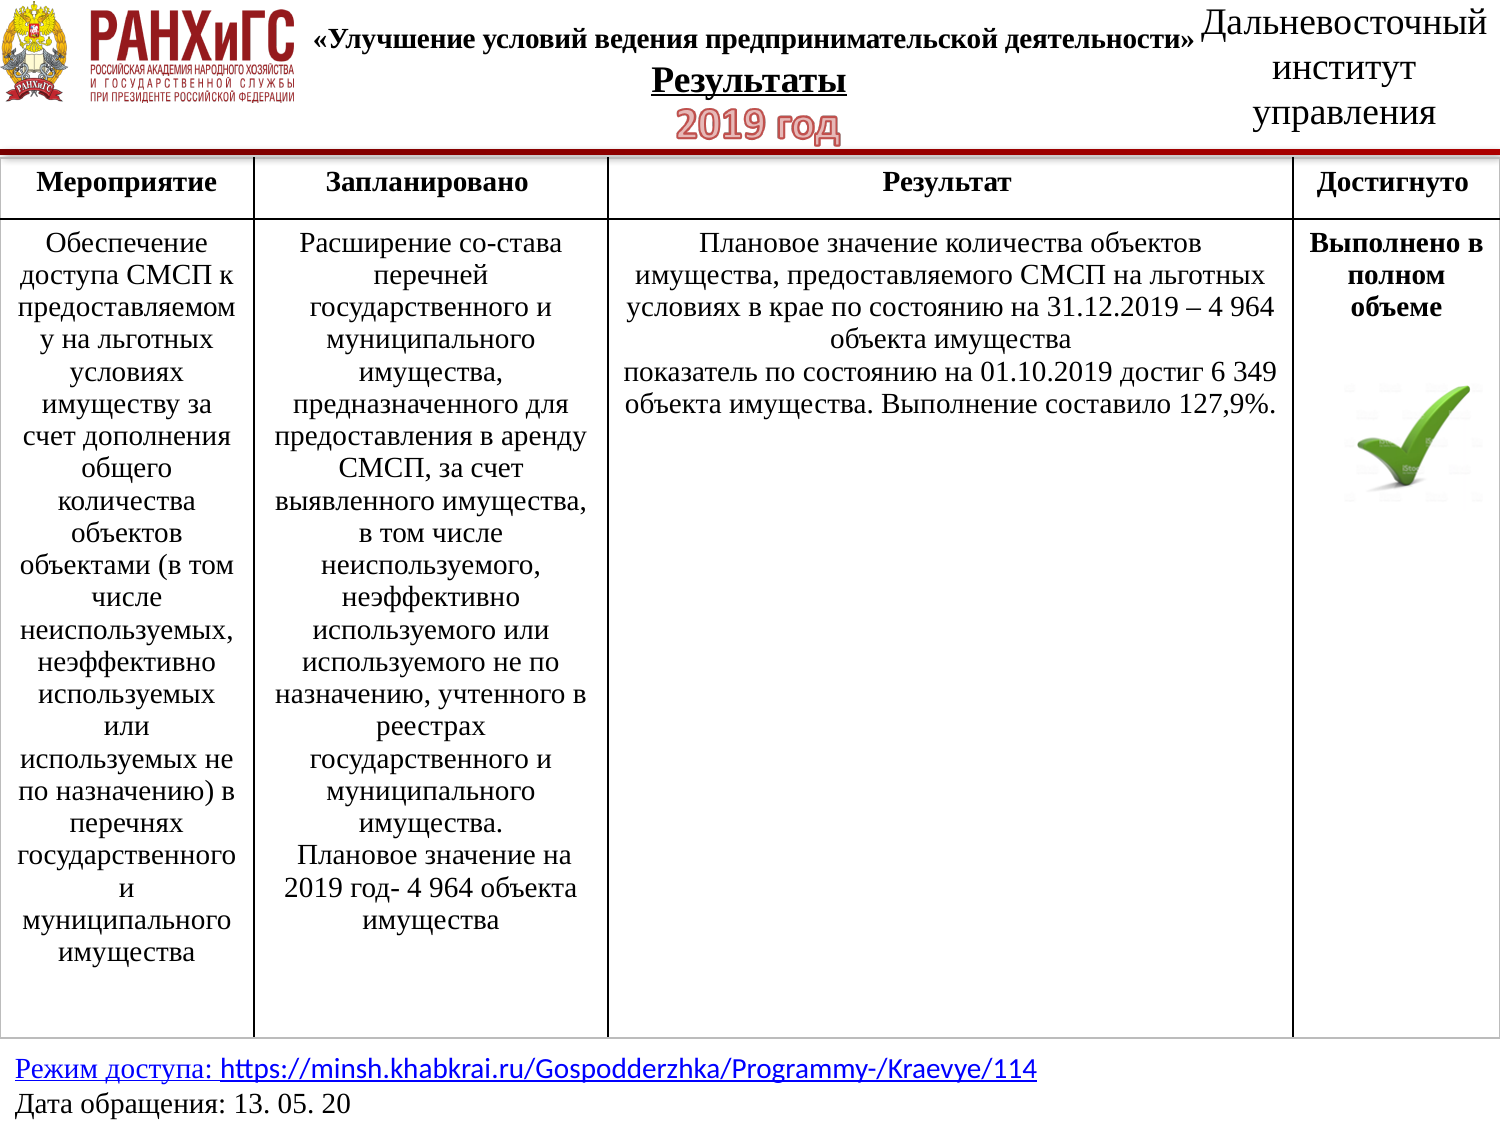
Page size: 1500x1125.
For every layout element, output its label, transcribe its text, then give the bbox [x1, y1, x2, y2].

text_box «Улучшение условий ведения предпринимательской деятельности» Результаты [297, 12, 1215, 107]
table_cell Выполнено в полном объеме [1294, 220, 1499, 1037]
picture [1344, 373, 1483, 511]
text_box Дальневосточный институт управления [1161, 0, 1500, 140]
table_header Достигнуто [1294, 159, 1499, 218]
table_header Мероприятие [1, 159, 253, 218]
picture [665, 91, 849, 155]
table_cell Обеспечение доступа СМСП к предоставляемому на льготных условиях имуществу за счет дополнения общего количества объектов объектами (в том числе неиспользуемых, неэффективно используемых или используемых не по назначению) в перечнях государственного и муниципального имущества [1, 220, 253, 1037]
text_box Режим доступа: https://minsh.khabkrai.ru/Gospodderzhka/Programmy-/Kraevye/114 Дата обращения: 13. 05. 20 [0, 1041, 1460, 1125]
table_header Запланировано [255, 159, 607, 218]
table_cell Плановое значение количества объектов имущества, предоставляемого СМСП на льготных условиях в крае по состоянию на 31.12.2019 – 4 964 объекта имущества показатель по состоянию на 01.10.2019 достиг 6 349 объекта имущества. Выполнение составило 127,9%. [609, 220, 1292, 1037]
table_cell Расширение со-става перечней государственного и муниципального имущества, предназначенного для предоставления в аренду СМСП, за счет выявленного имущества, в том числе неиспользуемого, неэффективно используемого или используемого не по назначению, учтенного в реестрах государственного и муниципального имущества. Плановое значение на 2019 год- 4 964 объекта имущества [255, 220, 607, 1037]
picture [0, 1, 294, 104]
text_box [853, 149, 1500, 155]
table_header Результат [609, 159, 1292, 218]
text_box [0, 149, 660, 155]
